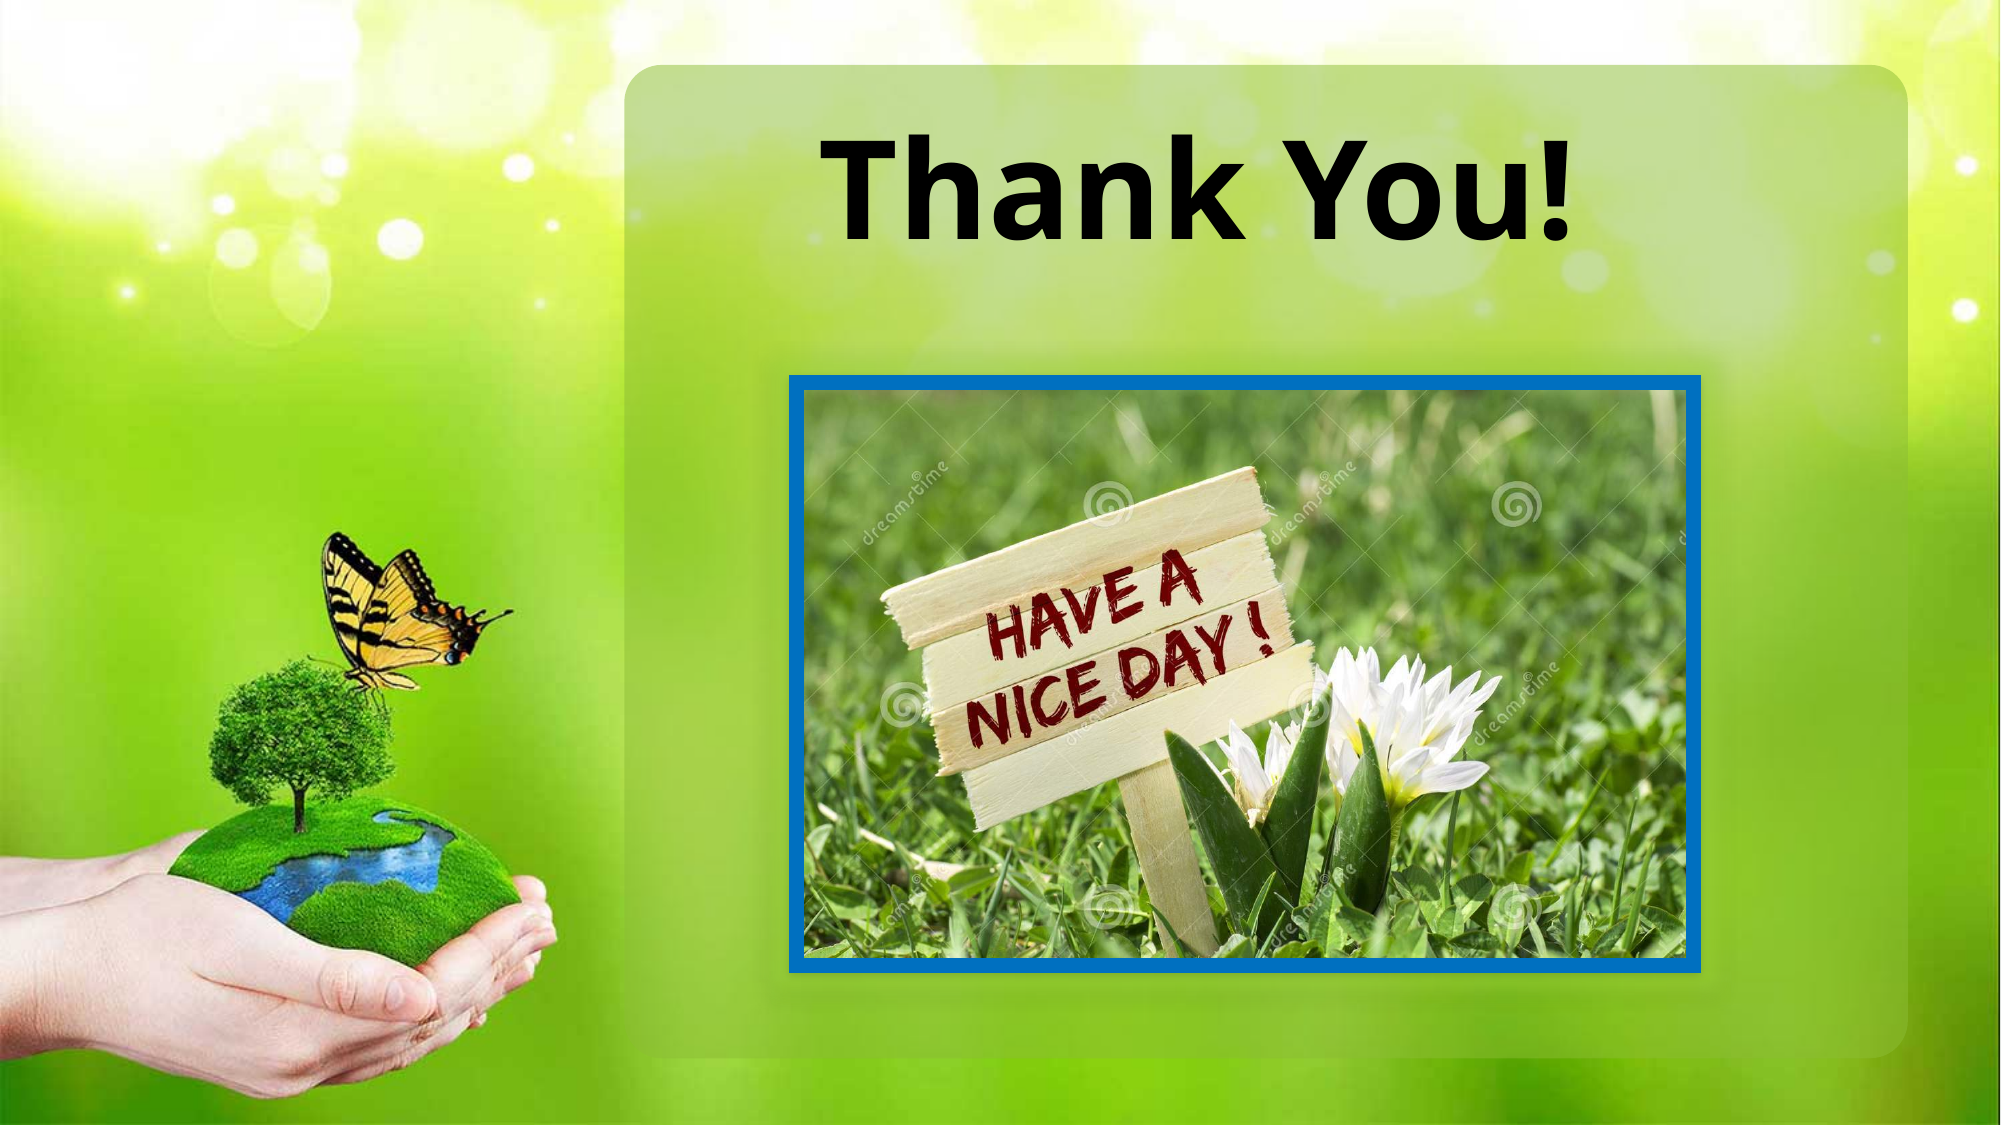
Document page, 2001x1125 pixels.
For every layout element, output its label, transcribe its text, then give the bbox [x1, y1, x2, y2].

text_box [623, 63, 1909, 1060]
text_box Thank You! [803, 106, 1787, 243]
picture [0, 0, 2001, 1125]
